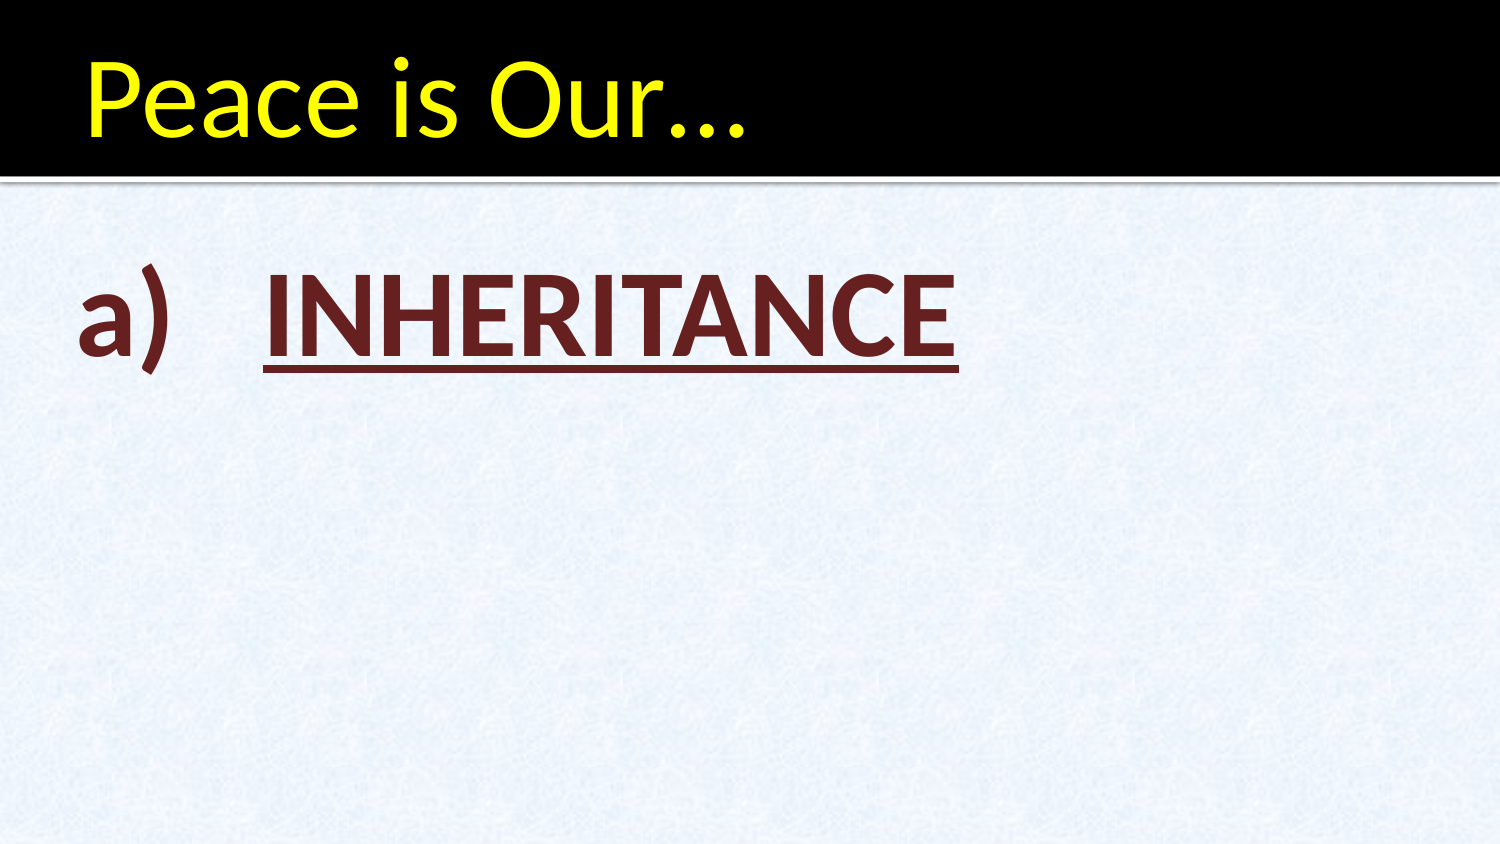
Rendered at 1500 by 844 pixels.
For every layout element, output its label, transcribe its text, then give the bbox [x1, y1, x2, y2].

text_box INHERITANCE [60, 224, 1440, 540]
text_box Peace is Our… [68, 13, 763, 168]
